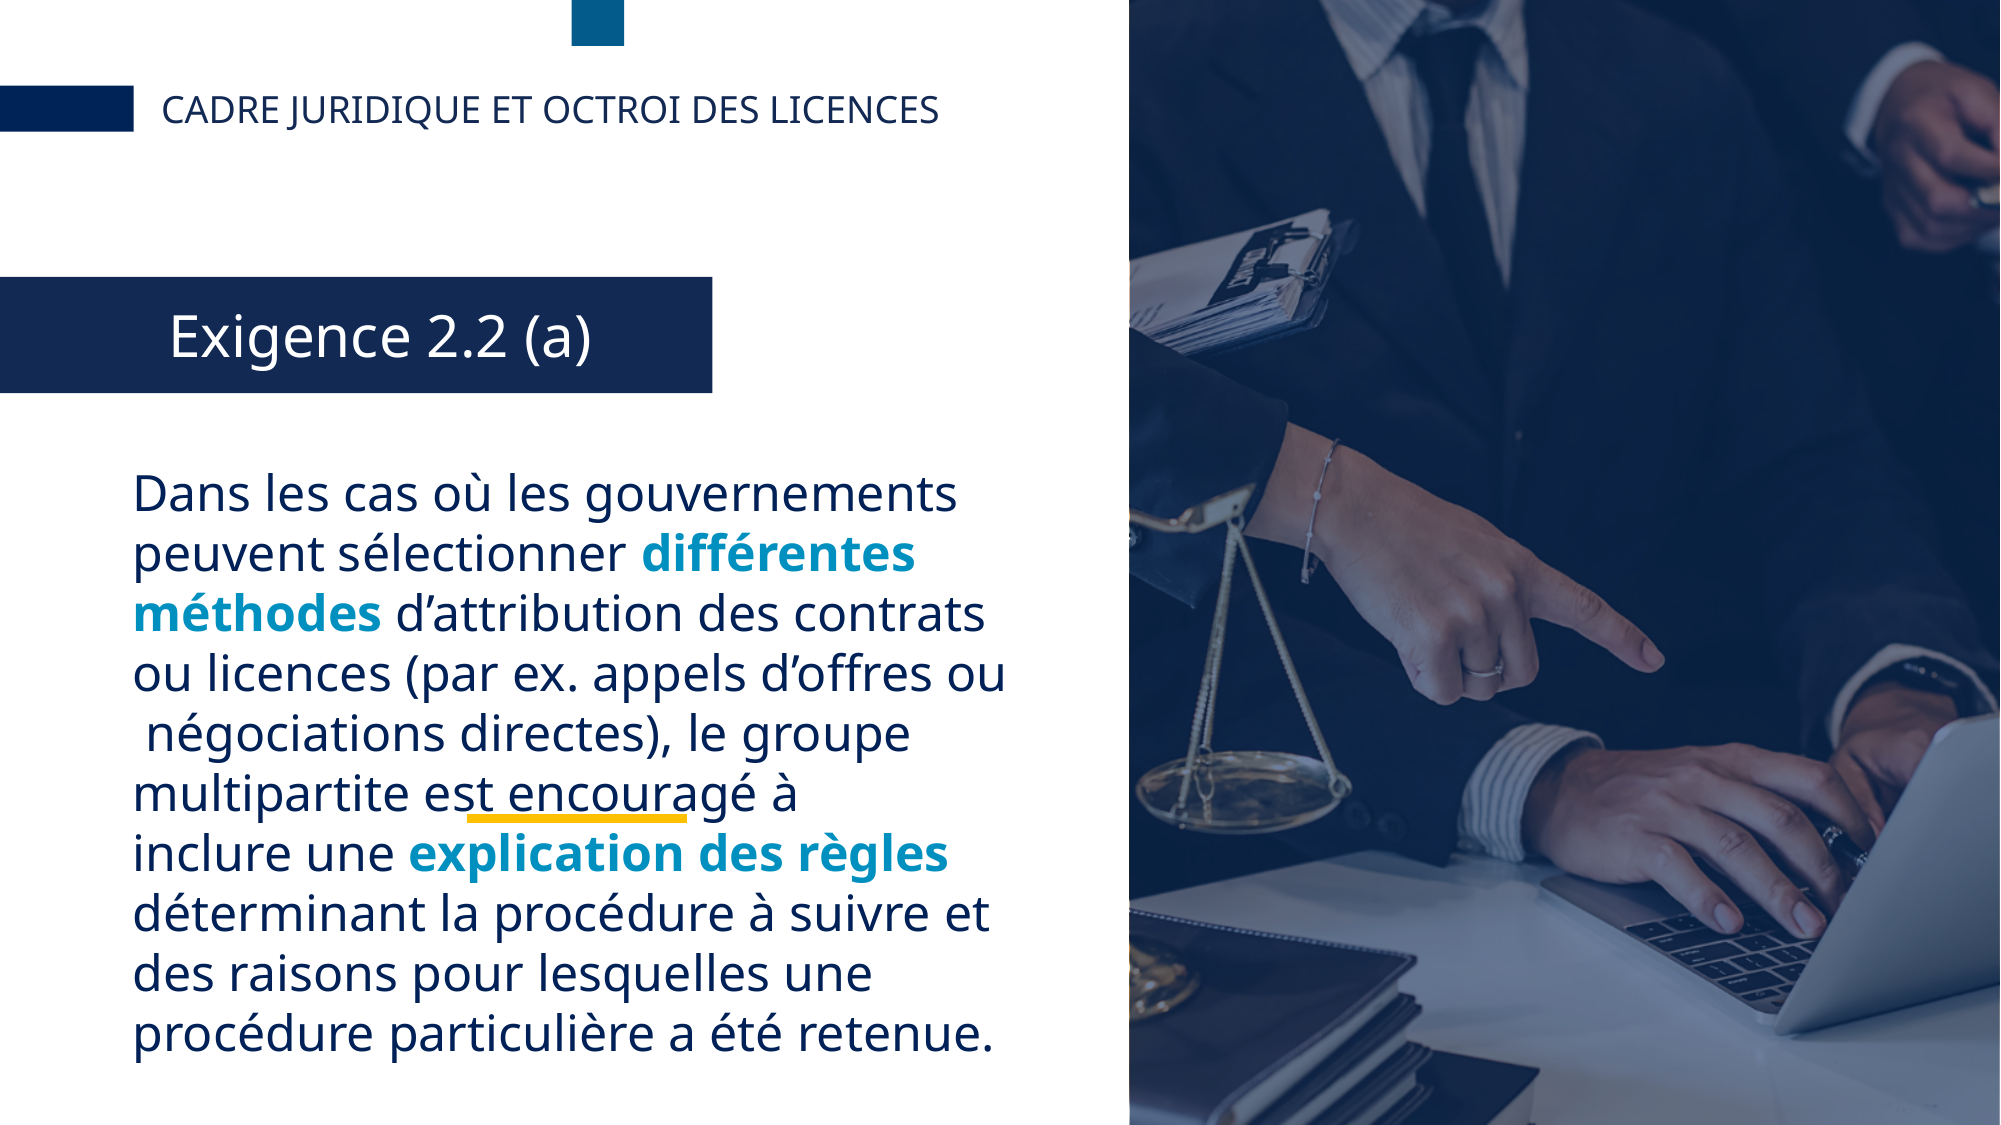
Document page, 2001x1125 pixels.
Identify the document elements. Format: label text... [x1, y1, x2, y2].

list CADRE JURIDIQUE ET OCTROI DES LICENCES [145, 82, 1028, 150]
text_box Exigence 2.2 (a) [153, 292, 800, 377]
text_box [0, 274, 715, 396]
picture [1128, 0, 2000, 1125]
text_box Dans les cas où les gouvernements peuvent sélectionner différentes méthodes d’attribution des contrats ou licences (par ex. appels d’offres ou négociations directes), le groupe multipartite est encouragé à inclure une explication des règles déterminant la procédure à suivre et des raisons pour lesquelles une procédure particulière a été retenue. [117, 453, 1028, 1069]
